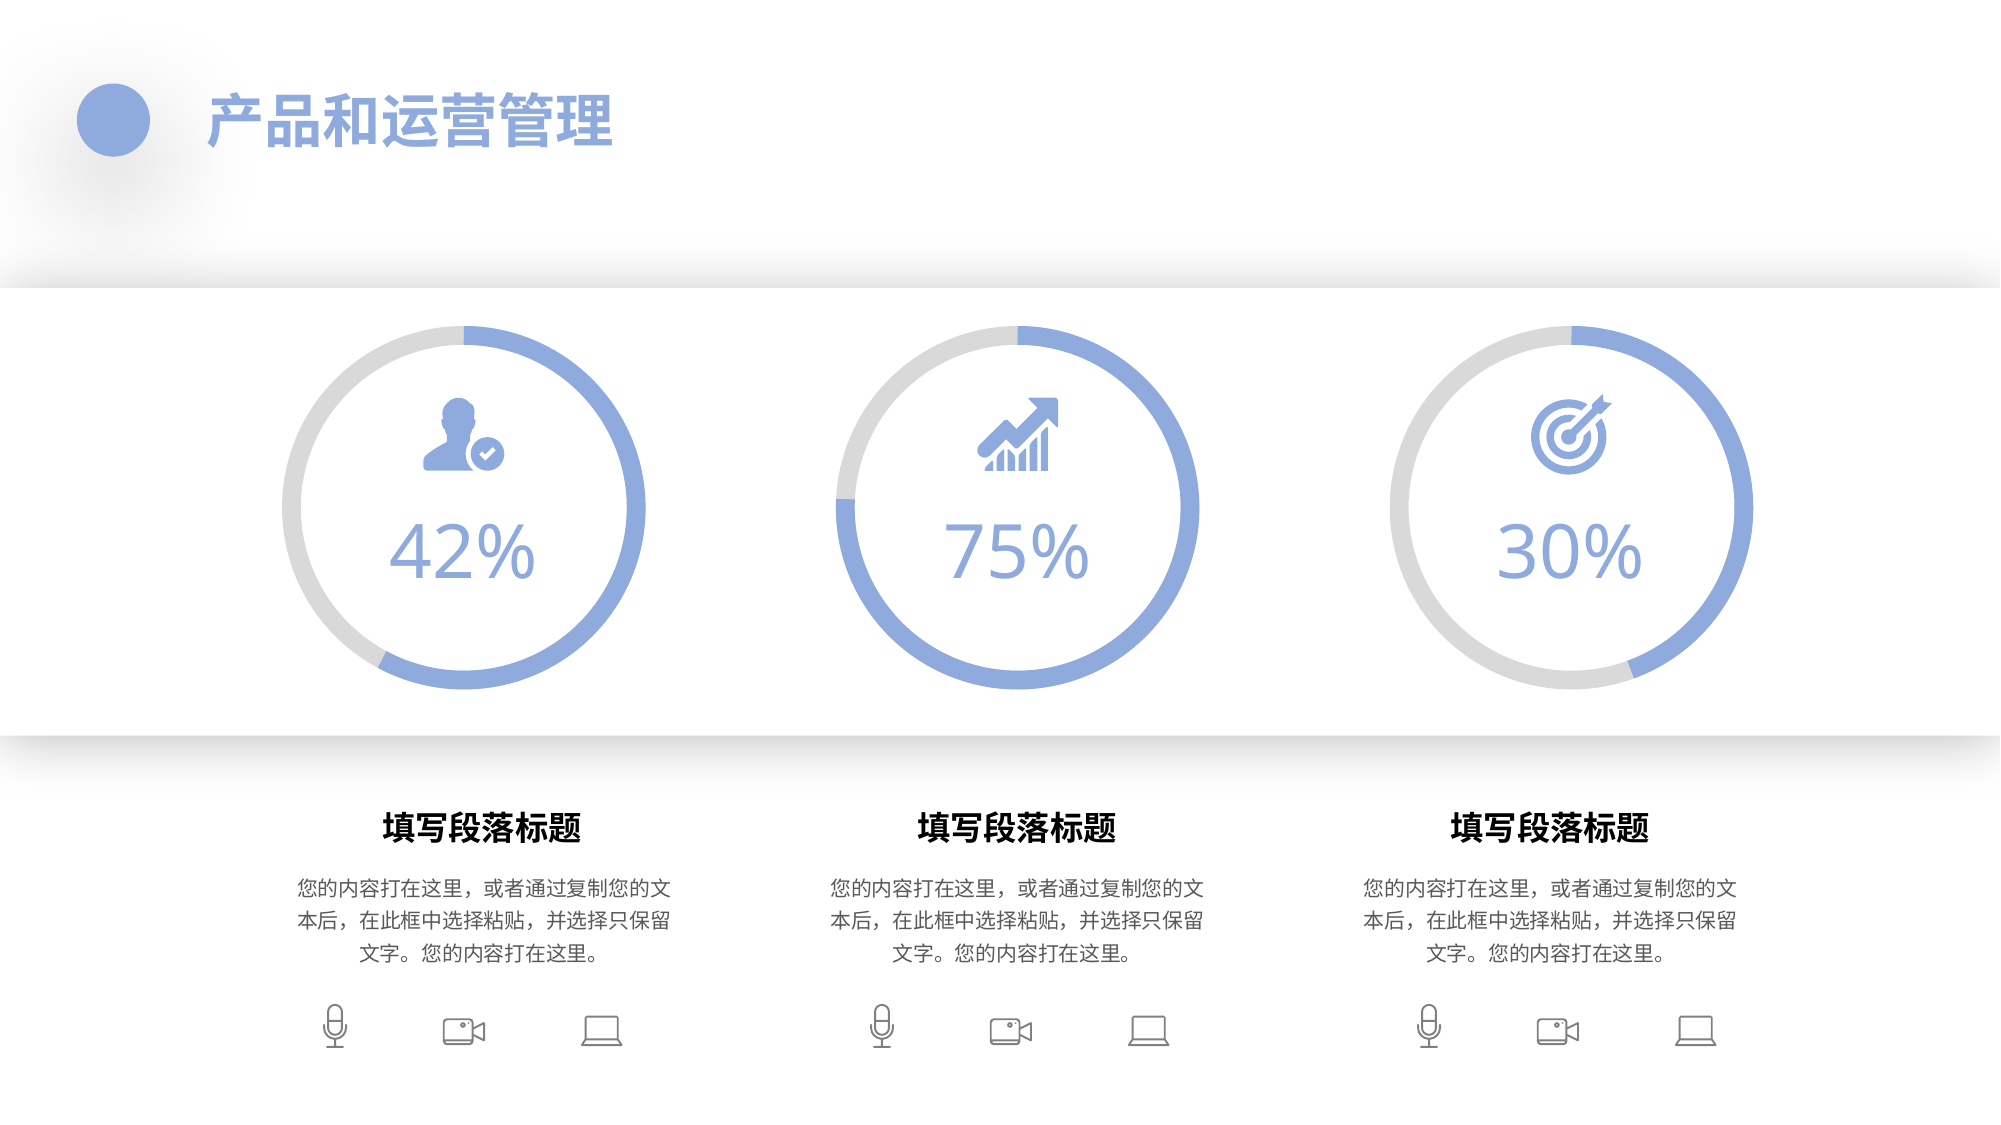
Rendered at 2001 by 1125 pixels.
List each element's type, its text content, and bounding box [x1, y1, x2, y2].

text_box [870, 1003, 1170, 1048]
text_box 您的内容打在这里，或者通过复制您的文本后，在此框中选择粘贴，并选择只保留文字。您的内容打在这里。 [281, 860, 687, 973]
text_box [323, 1003, 623, 1048]
text_box 填写段落标题 [367, 787, 597, 848]
text_box 填写段落标题 [1435, 787, 1666, 848]
text_box 您的内容打在这里，或者通过复制您的文本后，在此框中选择粘贴，并选择只保留文字。您的内容打在这里。 [1348, 860, 1753, 973]
text_box [0, 287, 2000, 737]
text_box 填写段落标题 [902, 787, 1132, 848]
text_box 您的内容打在这里，或者通过复制您的文本后，在此框中选择粘贴，并选择只保留文字。您的内容打在这里。 [814, 860, 1220, 973]
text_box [1399, 335, 1744, 681]
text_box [1417, 1003, 1717, 1048]
text_box 产品和运营管理 [191, 77, 726, 162]
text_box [845, 335, 1190, 681]
text_box [75, 82, 152, 158]
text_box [291, 335, 637, 681]
